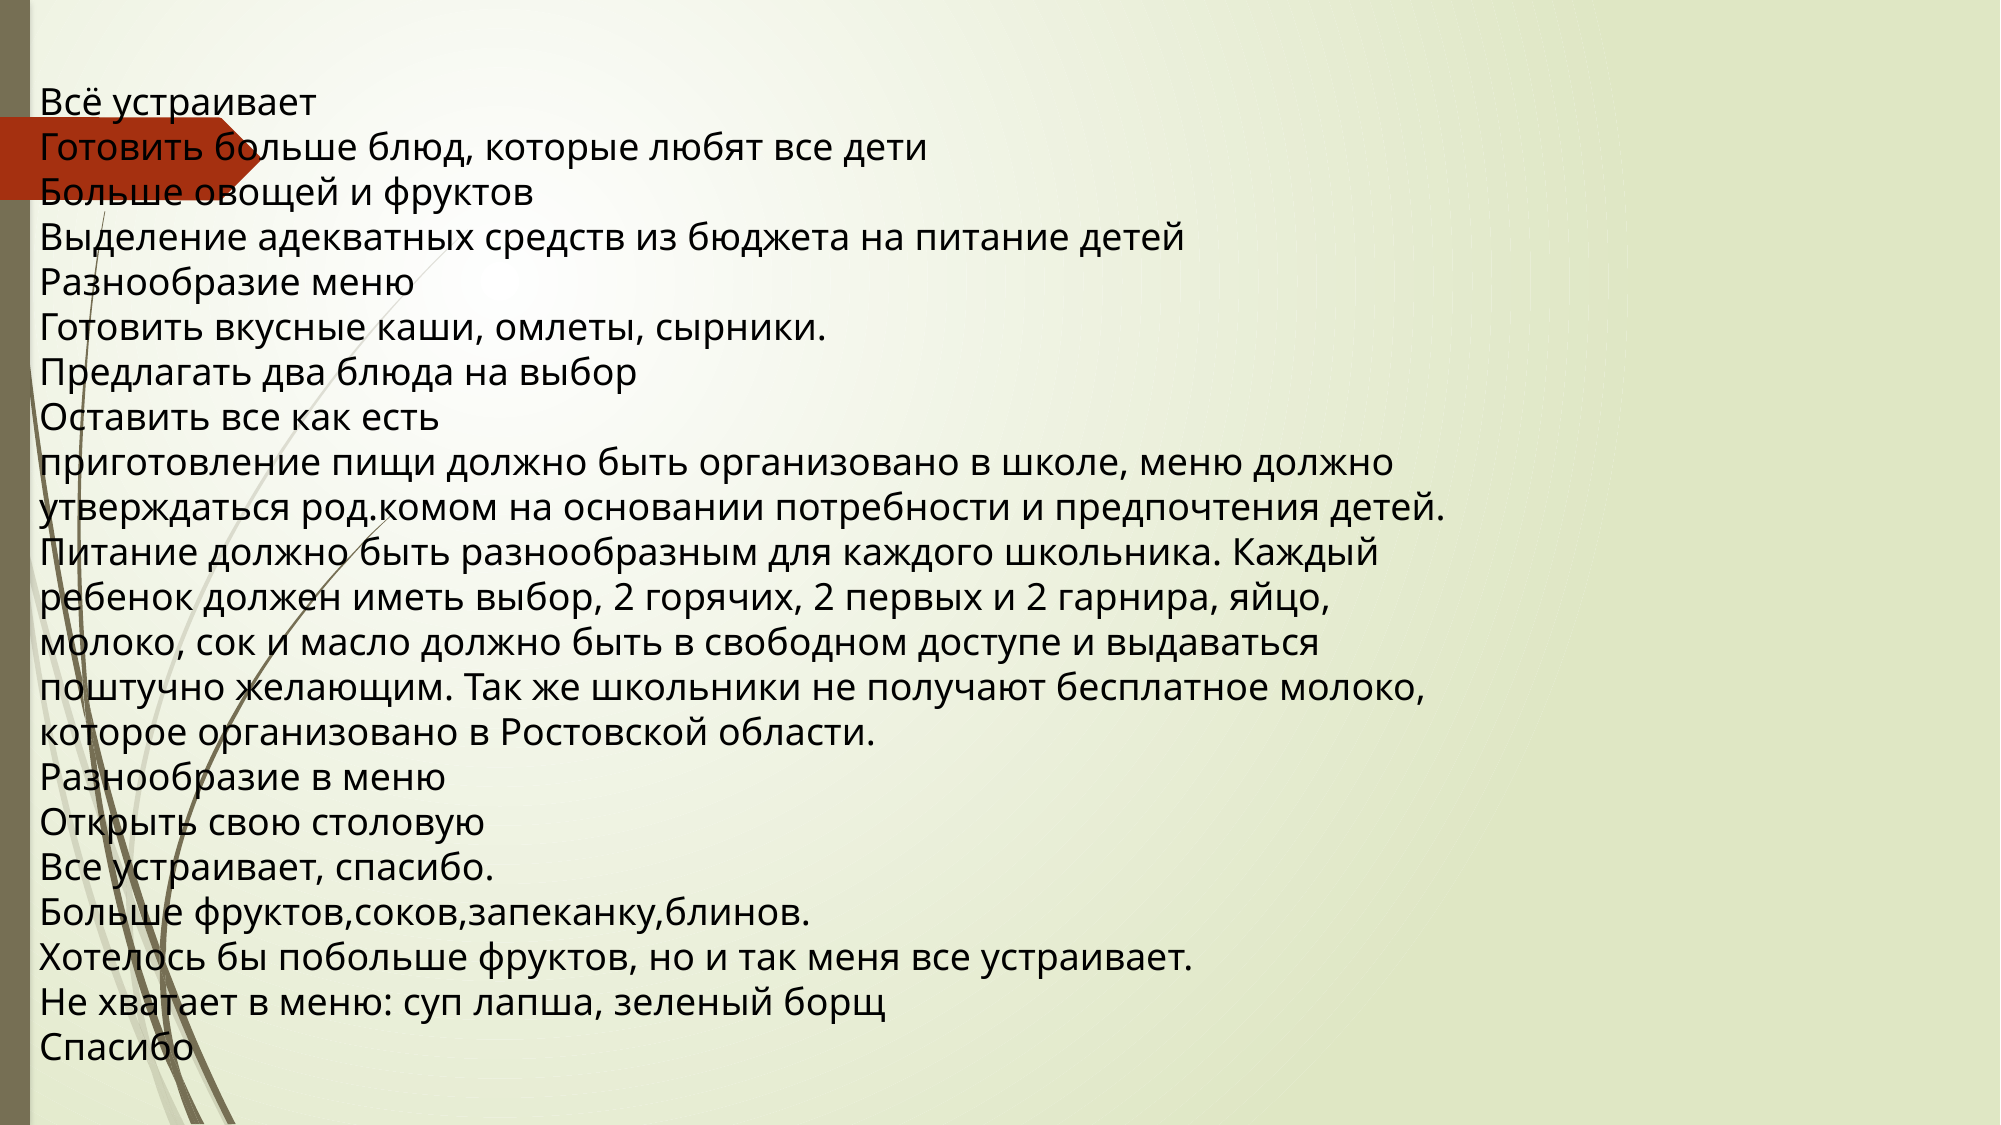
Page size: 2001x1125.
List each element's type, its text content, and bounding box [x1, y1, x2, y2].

text_box Всё устраивает Готовить больше блюд, которые любят все дети Больше овощей и фруктов Выделение адекватных средств из бюджета на питание детей Разнообразие меню Готовить вкусные каши, омлеты, сырники. Предлагать два блюда на выбор Оставить все как есть приготовление пищи должно быть организовано в школе, меню должно утверждаться род.комом на основании потребности и предпочтения детей. Питание должно быть разнообразным для каждого школьника. Каждый ребенок должен иметь выбор, 2 горячих, 2 первых и 2 гарнира, яйцо, молоко, сок и масло должно быть в свободном доступе и выдаваться поштучно желающим. Так же школьники не получают бесплатное молоко, которое организовано в Ростовской области. Разнообразие в меню Открыть свою столовую Все устраивает, спасибо. Больше фруктов,соков,запеканку,блинов. Хотелось бы побольше фруктов, но и так меня все устраивает. Не хватает в меню: суп лапша, зеленый борщ Спасибо [24, 70, 1497, 1076]
